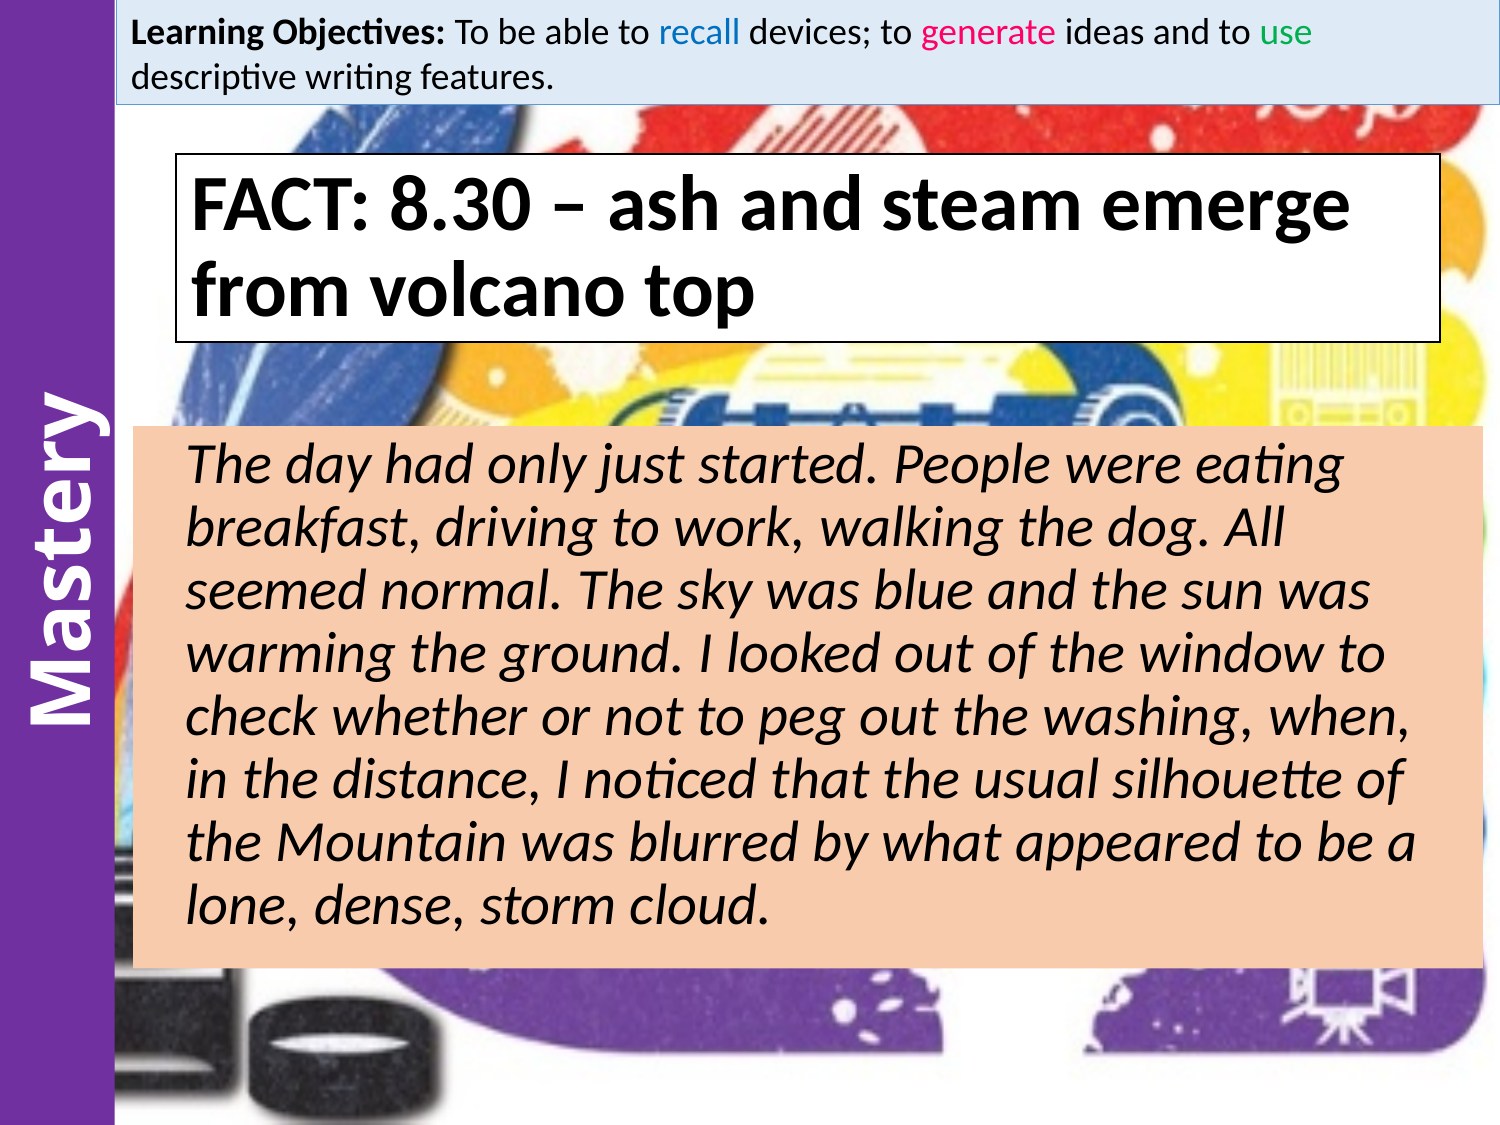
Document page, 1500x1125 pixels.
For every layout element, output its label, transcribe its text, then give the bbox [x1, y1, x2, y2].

list The day had only just started. People were eating breakfast, driving to work, walking the dog. All seemed normal. The sky was blue and the sun was warming the ground. I looked out of the window to check whether or not to peg out the washing, when, in the distance, I noticed that the usual silhouette of the Mountain was blurred by what appeared to be a lone, dense, storm cloud. [133, 426, 1483, 969]
title FACT: 8.30 – ash and steam emerge from volcano top [175, 153, 1441, 343]
picture [115, 0, 1500, 1125]
text_box Learning Objectives: To be able to recall devices; to generate ideas and to use descriptive writing features. [116, 0, 1500, 105]
text_box Mastery [0, 0, 115, 1125]
